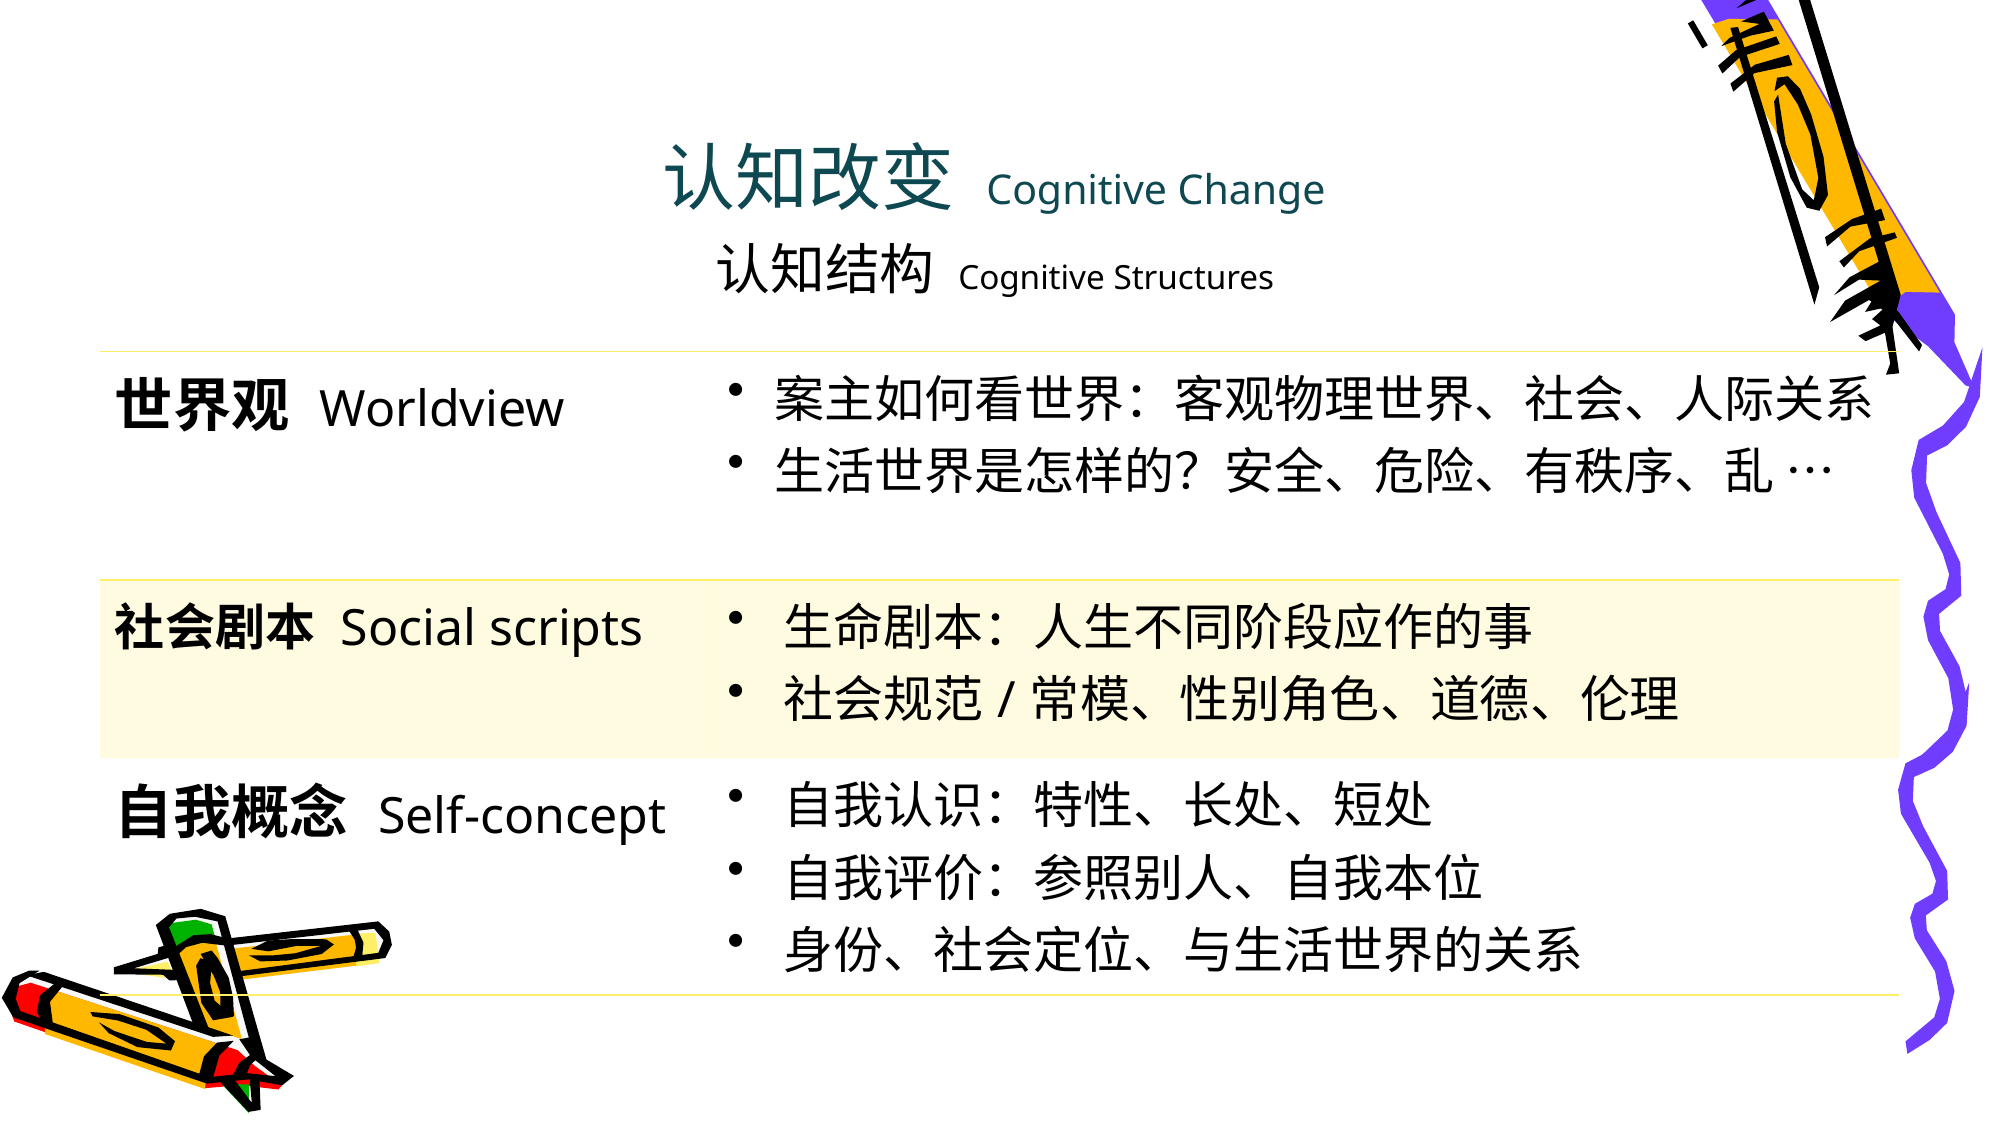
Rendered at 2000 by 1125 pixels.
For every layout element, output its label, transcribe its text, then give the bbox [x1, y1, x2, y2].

title 认知改变 Cognitive Change 认知结构 Cognitive Structures [99, 112, 1900, 313]
table_cell 自我概念 Self-concept [100, 758, 712, 994]
table_cell 社会剧本 Social scripts [100, 581, 712, 758]
table_header 案主如何看世界：客观物理世界、社会、人际关系 生活世界是怎样的？安全、危险、有秩序、乱 … [712, 352, 1899, 579]
table_cell 自我认识：特性、长处、短处 自我评价：参照别人、自我本位 身份、社会定位、与生活世界的关系 [712, 758, 1899, 994]
table_header 世界观 Worldview [100, 352, 712, 579]
table_cell 生命剧本：人生不同阶段应作的事 社会规范/常模、性别角色、道德、伦理 [712, 581, 1899, 758]
